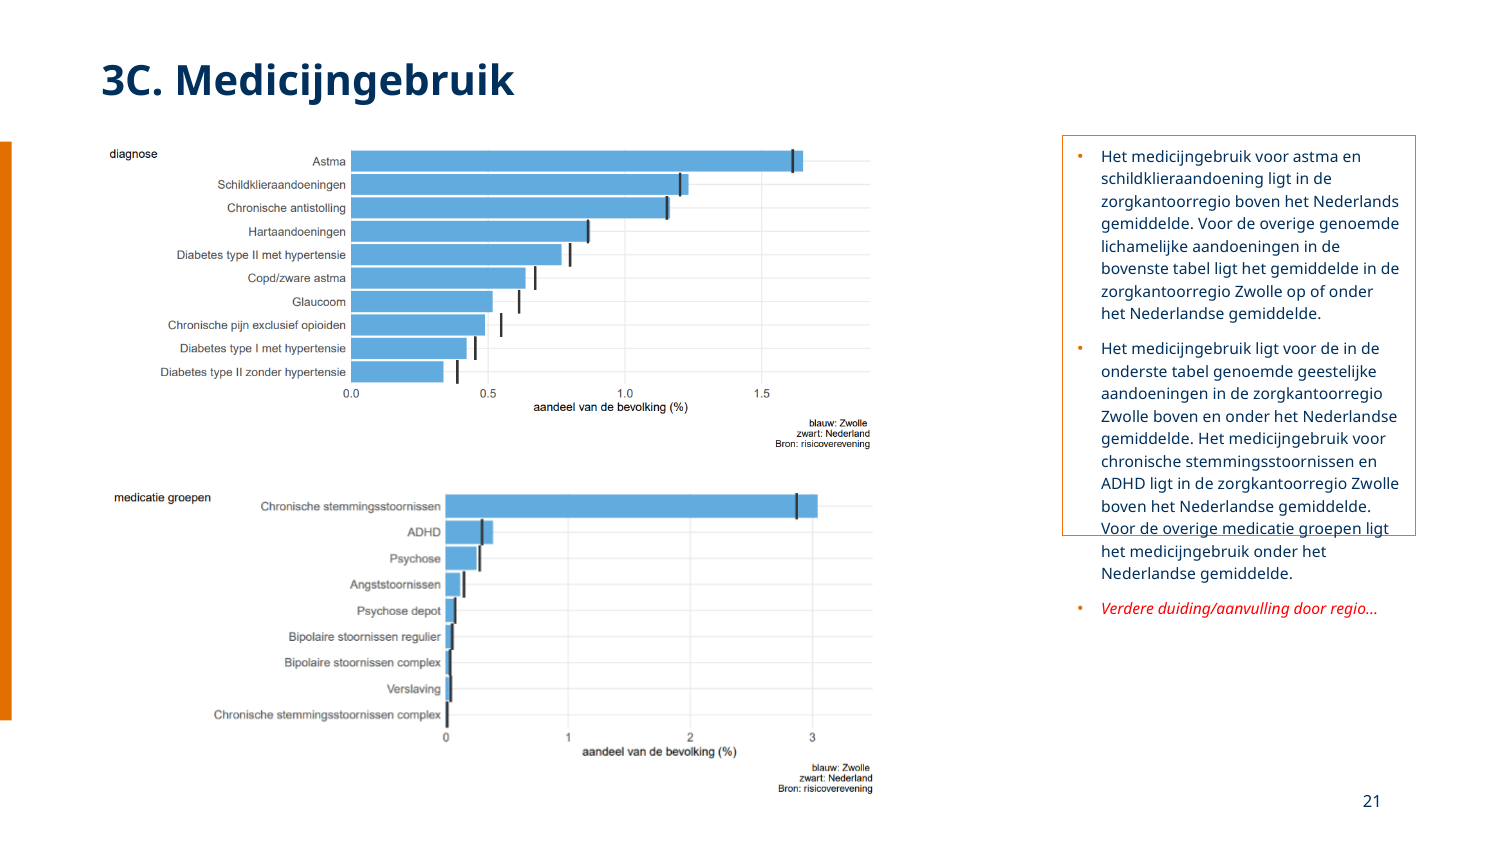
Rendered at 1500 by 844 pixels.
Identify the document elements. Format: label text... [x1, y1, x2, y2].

picture [101, 486, 875, 802]
text_box Het medicijngebruik voor astma en schildklieraandoening ligt in de zorgkantoorregio boven het Nederlands gemiddelde. Voor de overige genoemde lichamelijke aandoeningen in de bovenste tabel ligt het gemiddelde in de zorgkantoorregio Zwolle op of onder het Nederlandse gemiddelde. Het medicijngebruik ligt voor de in de onderste tabel genoemde geestelijke aandoeningen in de zorgkantoorregio Zwolle boven en onder het Nederlandse gemiddelde. Het medicijngebruik voor chronische stemmingsstoornissen en ADHD ligt in de zorgkantoorregio Zwolle boven het Nederlandse gemiddelde. Voor de overige medicatie groepen ligt het medicijngebruik onder het Nederlandse gemiddelde. Verdere duiding/aanvulling door regio… [1062, 135, 1416, 536]
picture [101, 143, 875, 458]
text_box 3C. Medicijngebruik [101, 53, 1365, 105]
slide_number 21 [1322, 791, 1382, 821]
